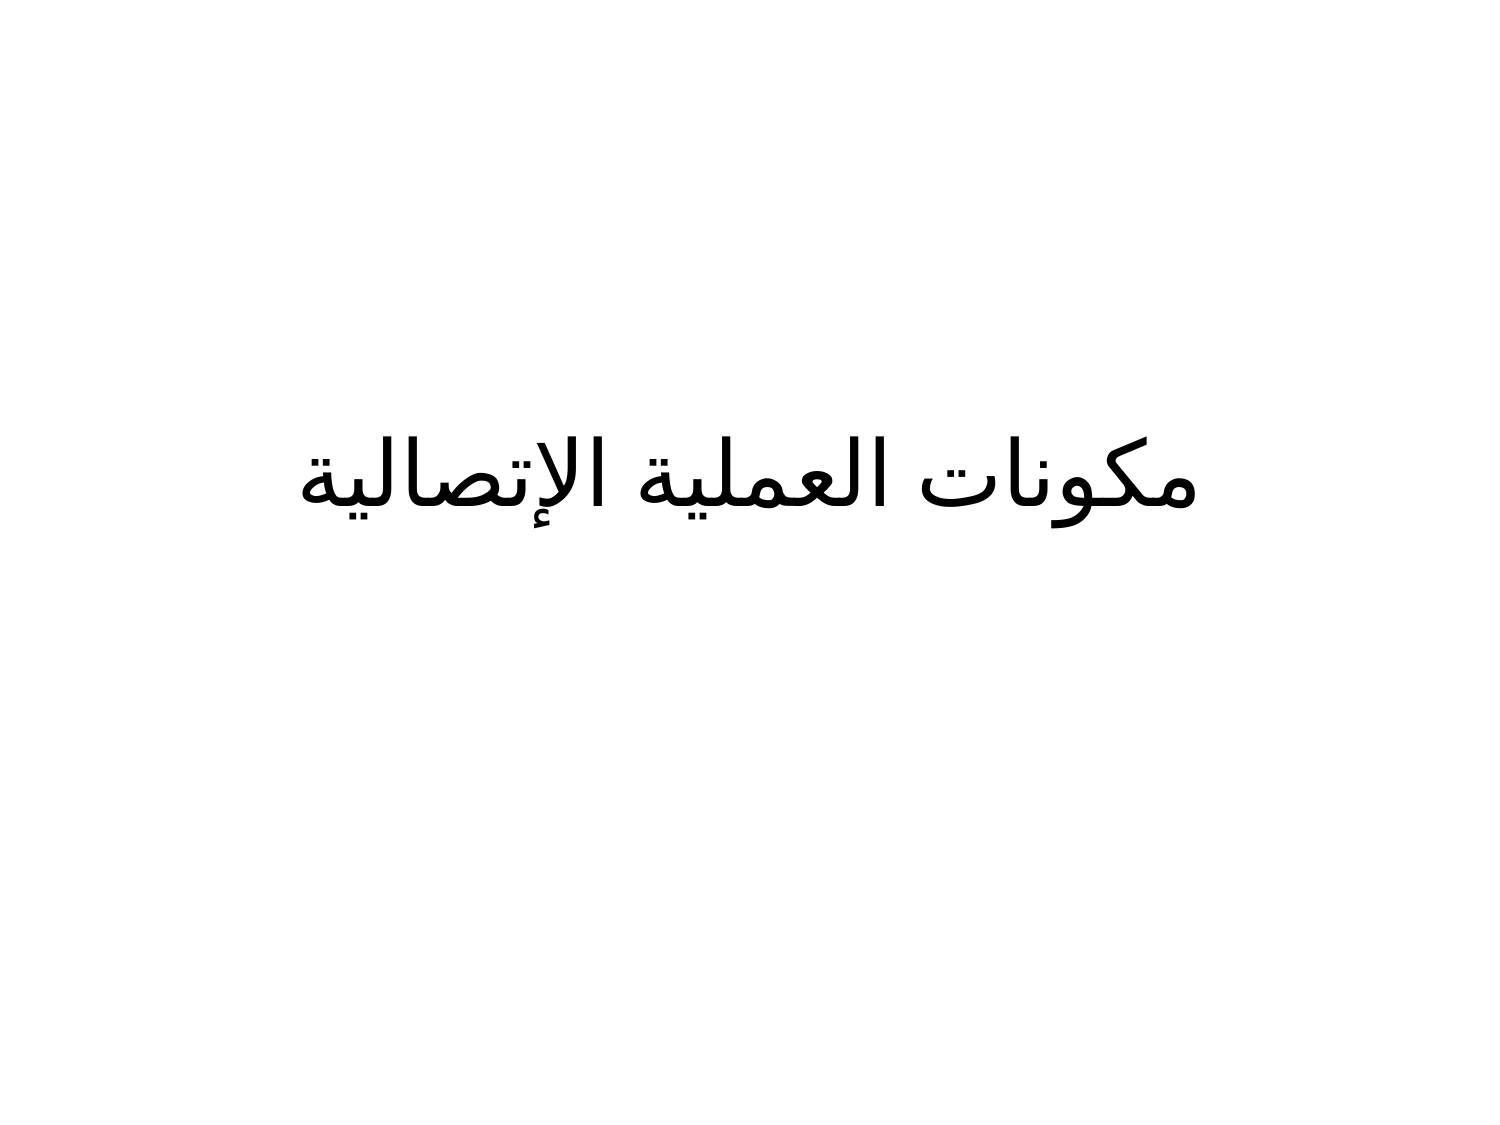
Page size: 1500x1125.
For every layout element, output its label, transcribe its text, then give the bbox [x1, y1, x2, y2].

title مكونات العملية الإتصالية [112, 349, 1388, 591]
